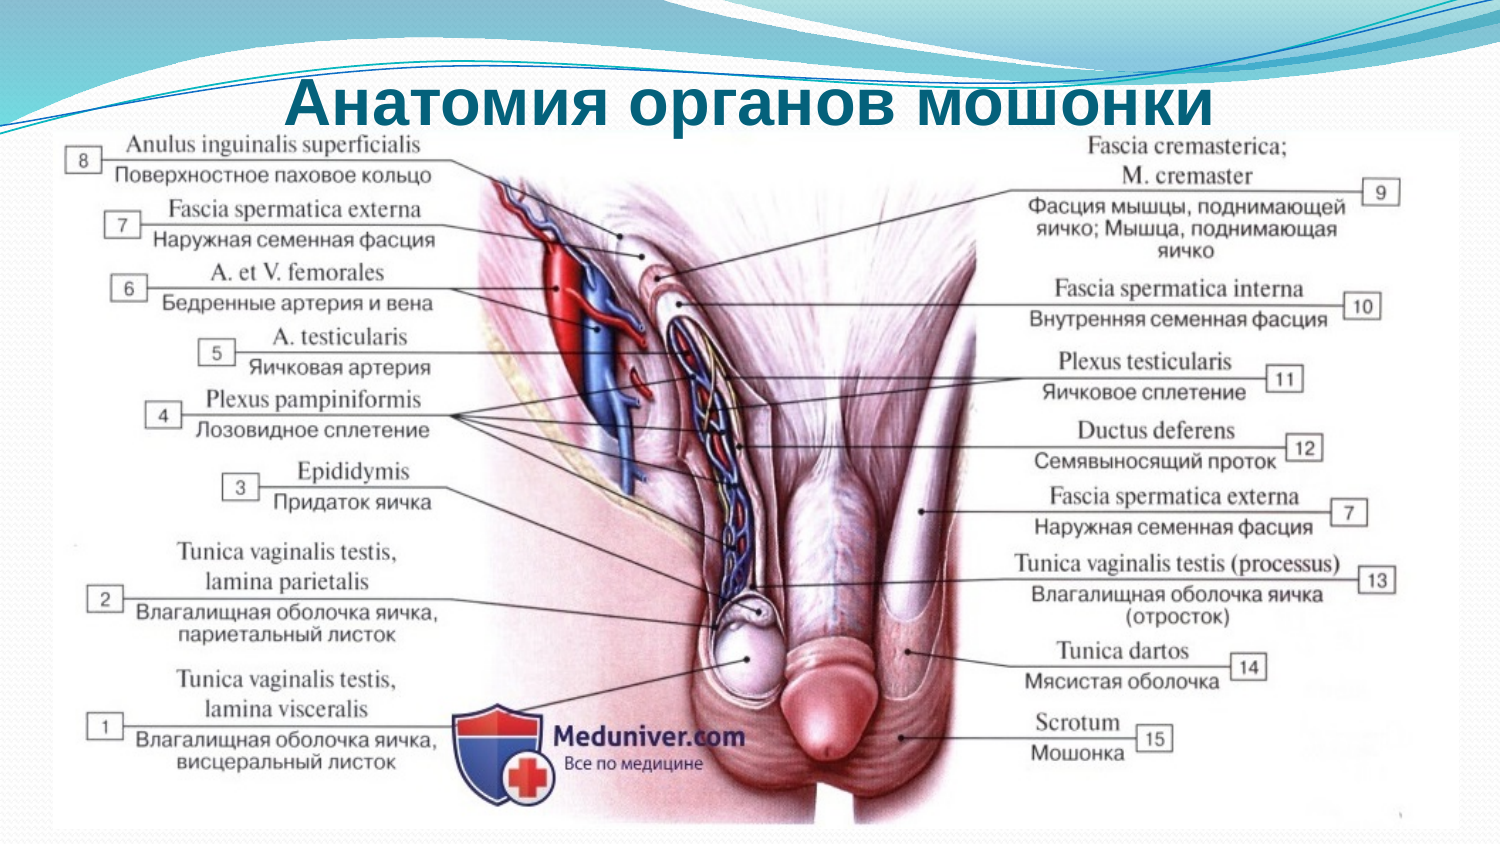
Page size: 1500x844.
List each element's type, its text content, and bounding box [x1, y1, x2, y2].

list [52, 130, 1459, 830]
title Анатомия органов мошонки [0, 0, 1500, 139]
